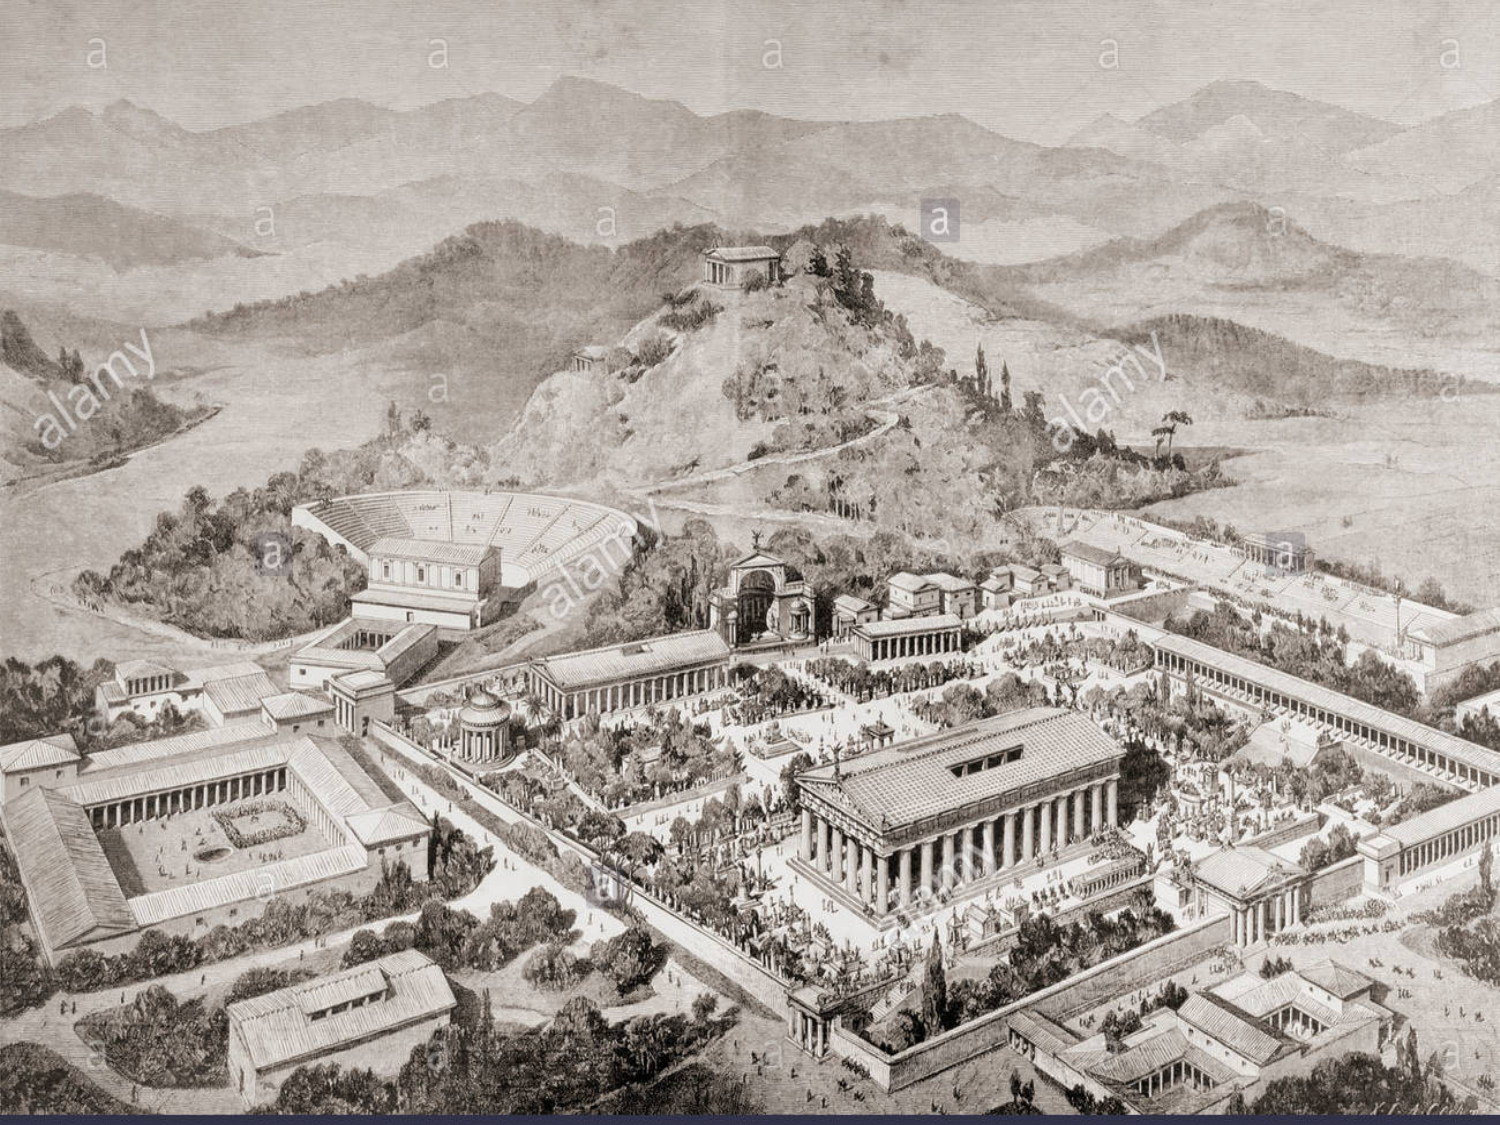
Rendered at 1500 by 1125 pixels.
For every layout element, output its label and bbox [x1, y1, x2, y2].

list [0, 0, 1500, 1125]
